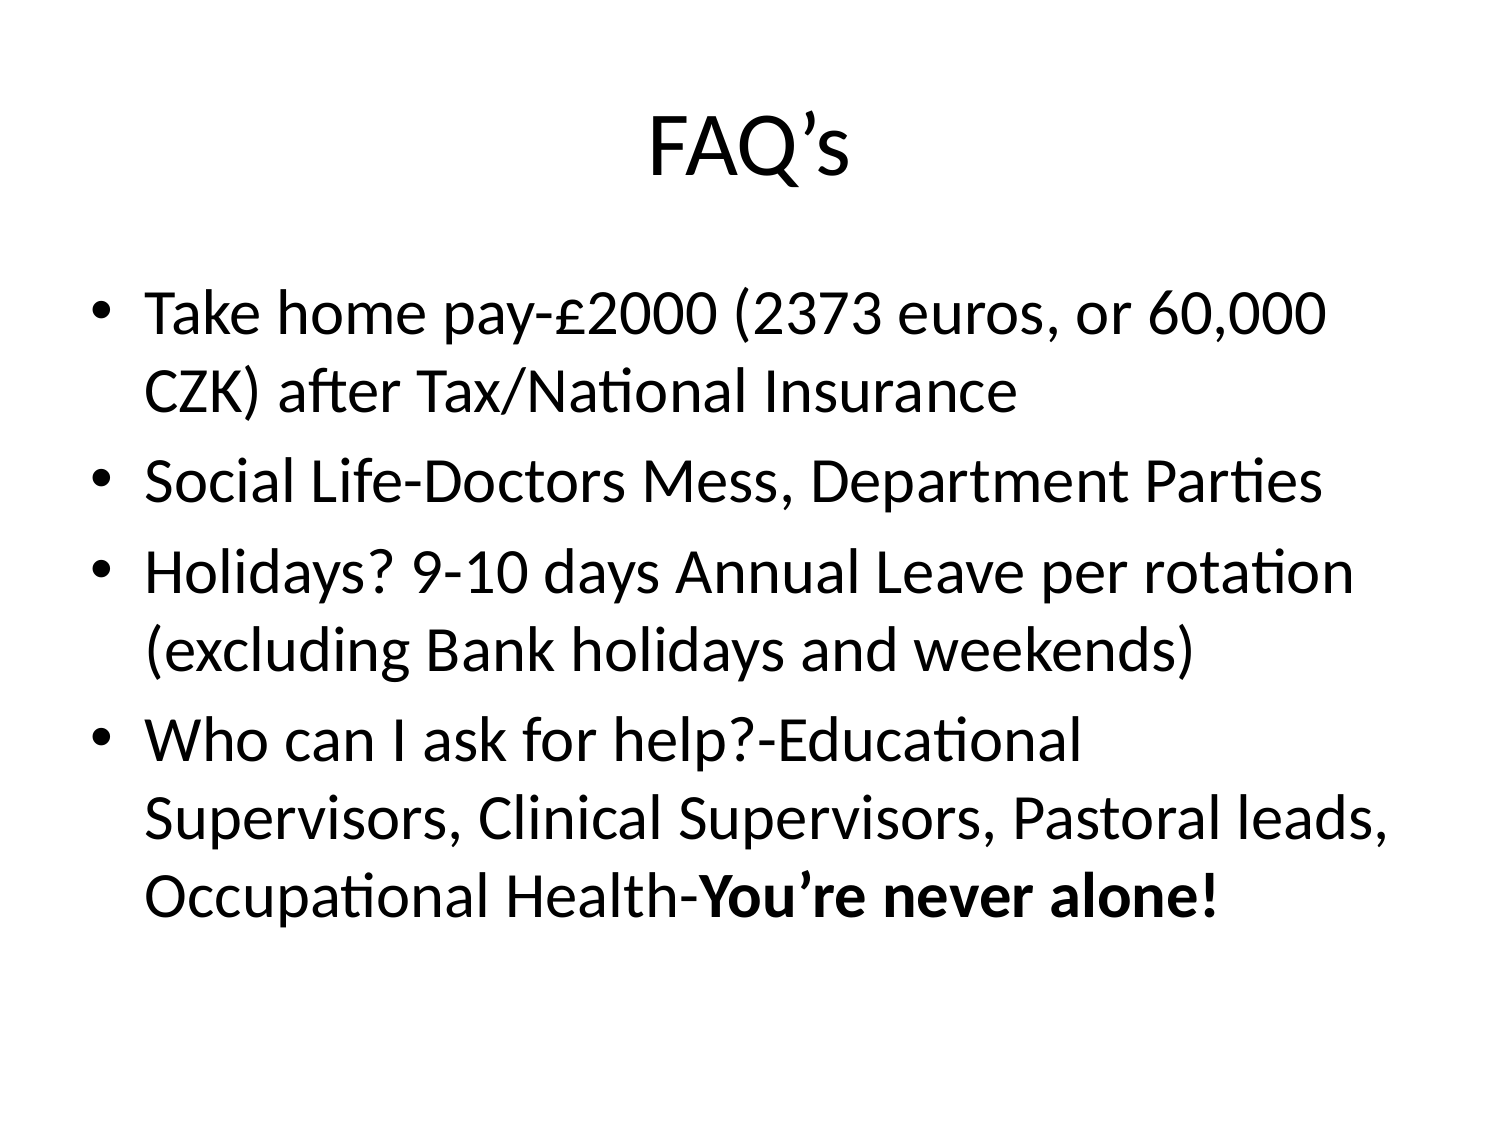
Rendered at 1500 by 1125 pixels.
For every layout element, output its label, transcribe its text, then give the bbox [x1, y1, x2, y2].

list Take home pay-£2000 (2373 euros, or 60,000 CZK) after Tax/National Insurance Social Life-Doctors Mess, Department Parties Holidays? 9-10 days Annual Leave per rotation (excluding Bank holidays and weekends) Who can I ask for help?-Educational Supervisors, Clinical Supervisors, Pastoral leads, Occupational Health-You’re never alone! [75, 262, 1425, 1005]
title FAQ’s [75, 45, 1425, 233]
